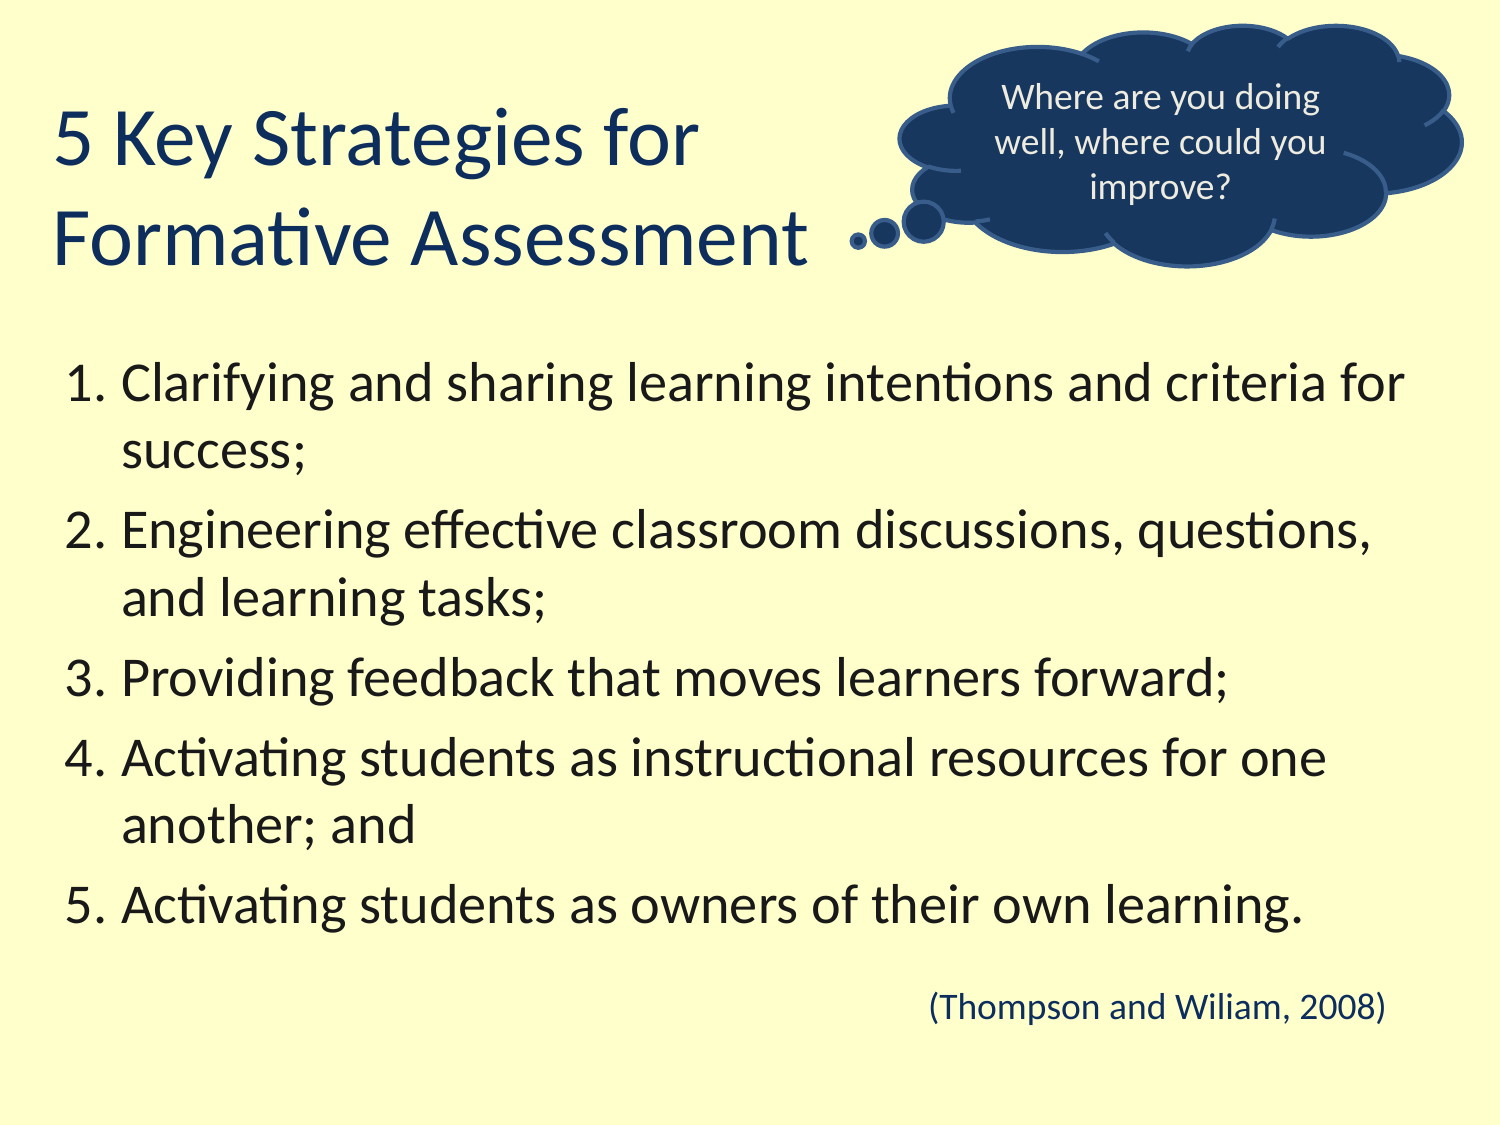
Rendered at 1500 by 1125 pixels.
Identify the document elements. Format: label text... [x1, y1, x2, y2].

text_box Clarifying and sharing learning intentions and criteria for success; Engineering effective classroom discussions, questions, and learning tasks; Providing feedback that moves learners forward; Activating students as instructional resources for one another; and Activating students as owners of their own learning. [50, 337, 1425, 1095]
text_box 5 Key Strategies for Formative Assessment [37, 74, 1463, 290]
text_box Where are you doing well, where could you improve? [899, 25, 1462, 267]
text_box (Thompson and Wiliam, 2008) [913, 974, 1411, 1035]
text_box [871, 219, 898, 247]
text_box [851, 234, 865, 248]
